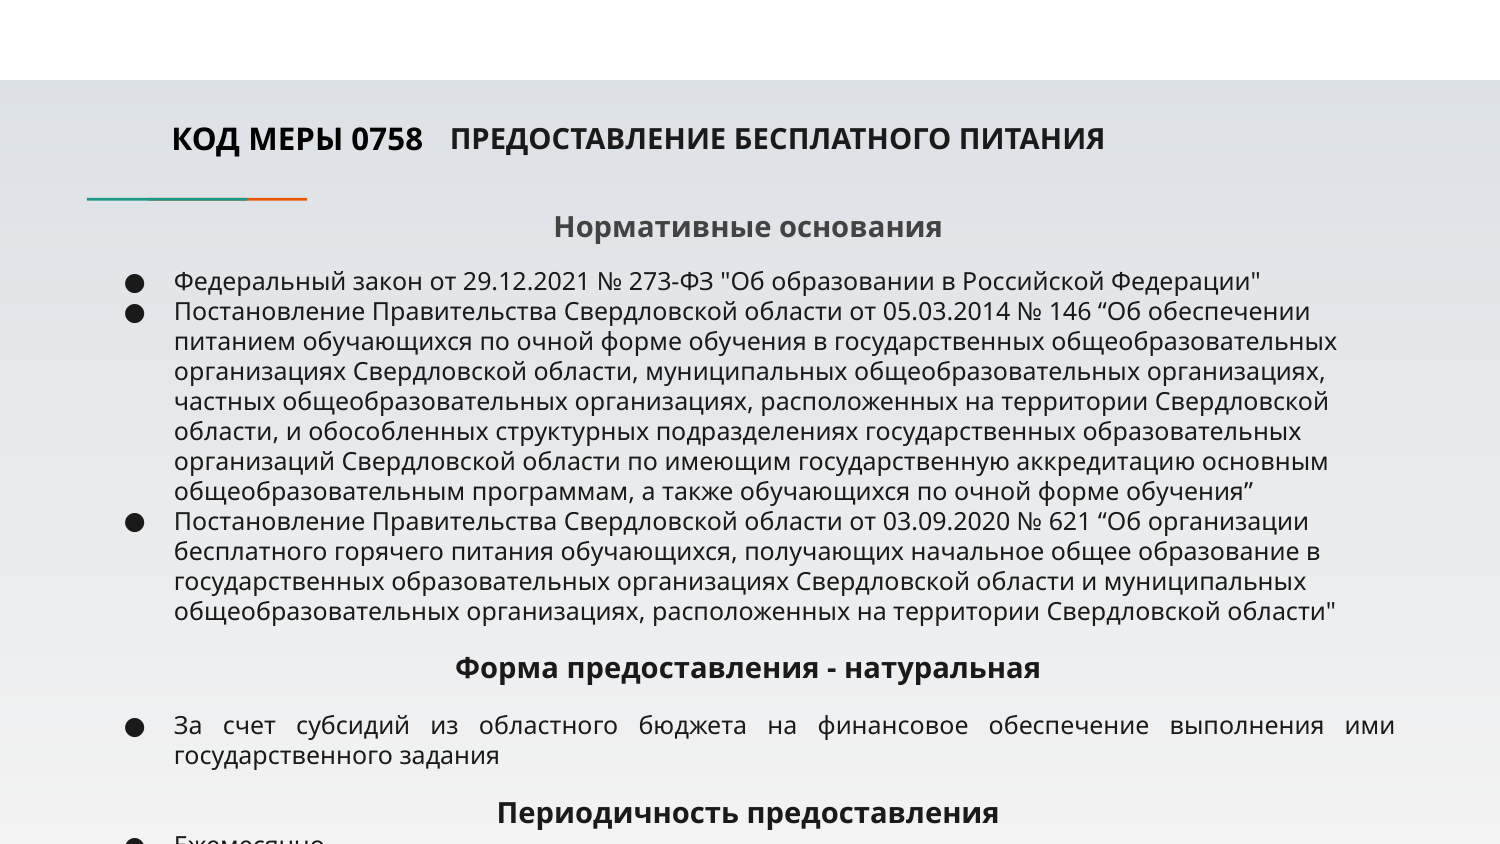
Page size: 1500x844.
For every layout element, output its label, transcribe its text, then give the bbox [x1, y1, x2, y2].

text_box Нормативные основания Федеральный закон от 29.12.2021 № 273-ФЗ "Об образовании в Российской Федерации" Постановление Правительства Свердловской области от 05.03.2014 № 146 “Об обеспечении питанием обучающихся по очной форме обучения в государственных общеобразовательных организациях Свердловской области, муниципальных общеобразовательных организациях, частных общеобразовательных организациях, расположенных на территории Свердловской области, и обособленных структурных подразделениях государственных образовательных организаций Свердловской области по имеющим государственную аккредитацию основным общеобразовательным программам, а также обучающихся по очной форме обучения” Постановление Правительства Свердловской области от 03.09.2020 № 621 “Об организации бесплатного горячего питания обучающихся, получающих начальное общее образование в государственных образовательных организациях Свердловской области и муниципальных общеобразовательных организациях, расположенных на территории Свердловской области" Форма предоставления - натуральная За счет субсидий из областного бюджета на финансовое обеспечение выполнения ими государственного задания Периодичность предоставления Ежемесячно [87, 202, 1409, 808]
text_box КОД МЕРЫ 0758 [122, 79, 439, 196]
title ПРЕДОСТАВЛЕНИЕ БЕСПЛАТНОГО ПИТАНИЯ [438, 80, 1384, 197]
